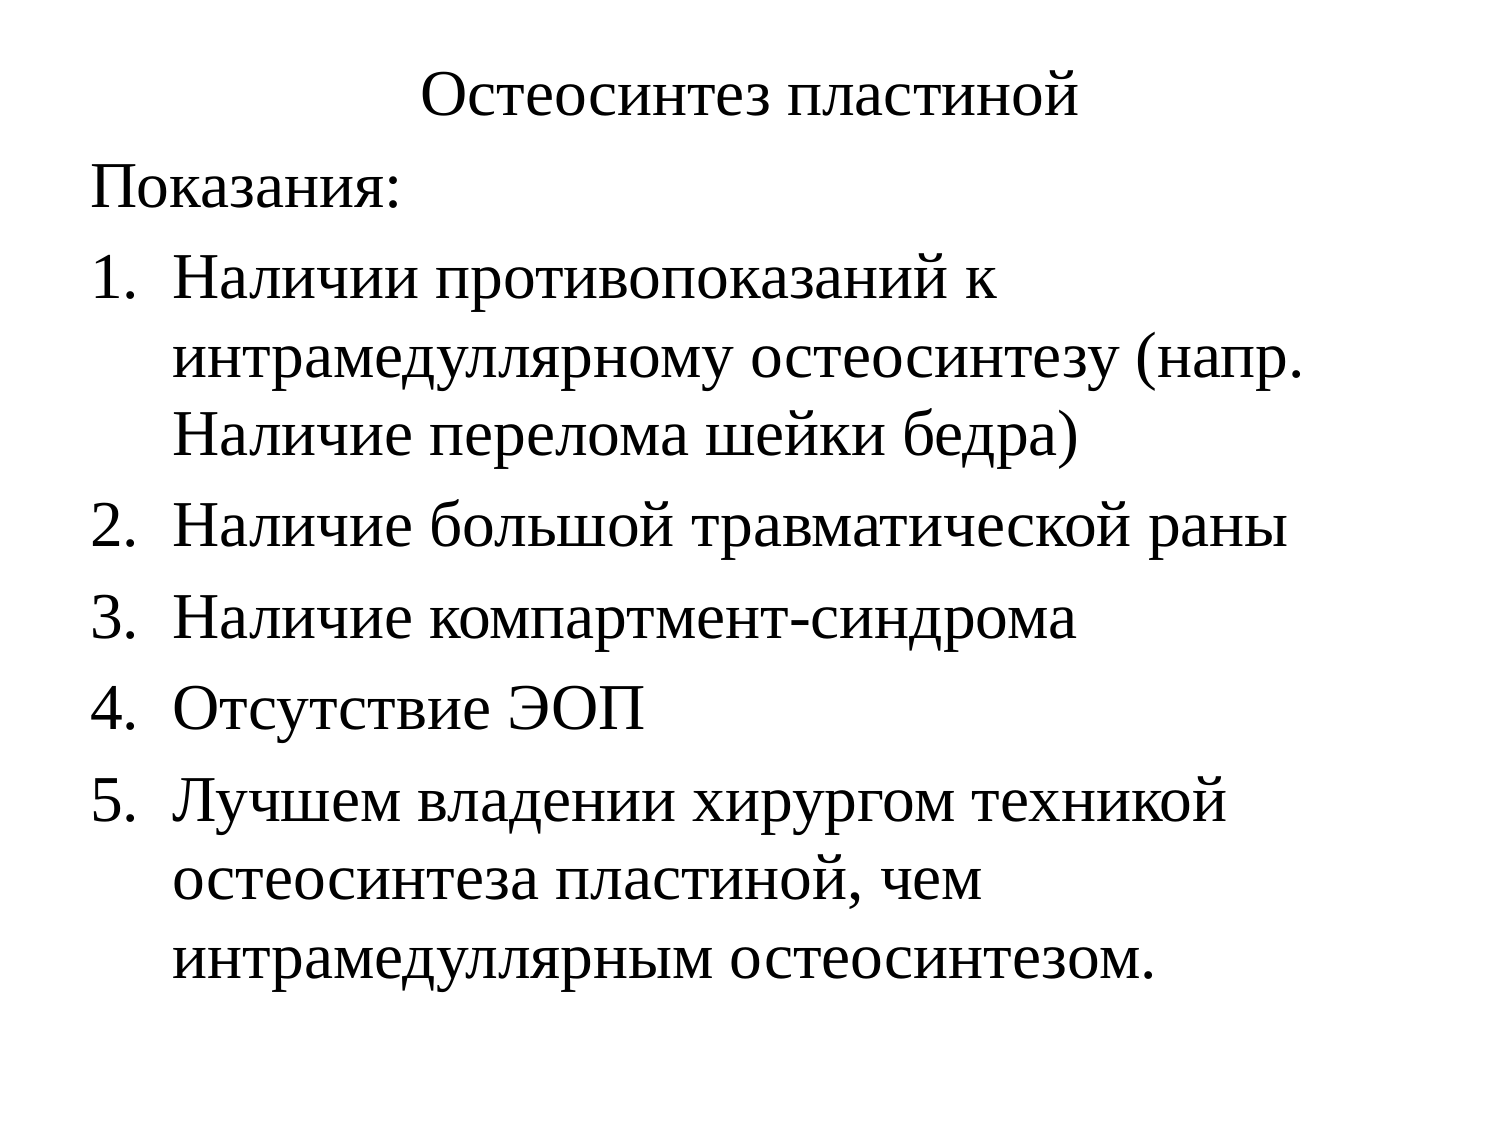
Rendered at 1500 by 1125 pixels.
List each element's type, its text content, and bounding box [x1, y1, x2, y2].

list Остеосинтез пластиной Показания: Наличии противопоказаний к интрамедуллярному остеосинтезу (напр. Наличие перелома шейки бедра) Наличие большой травматической раны Наличие компартмент-синдрома Отсутствие ЭОП Лучшем владении хирургом техникой остеосинтеза пластиной, чем интрамедуллярным остеосинтезом. [75, 42, 1425, 1005]
